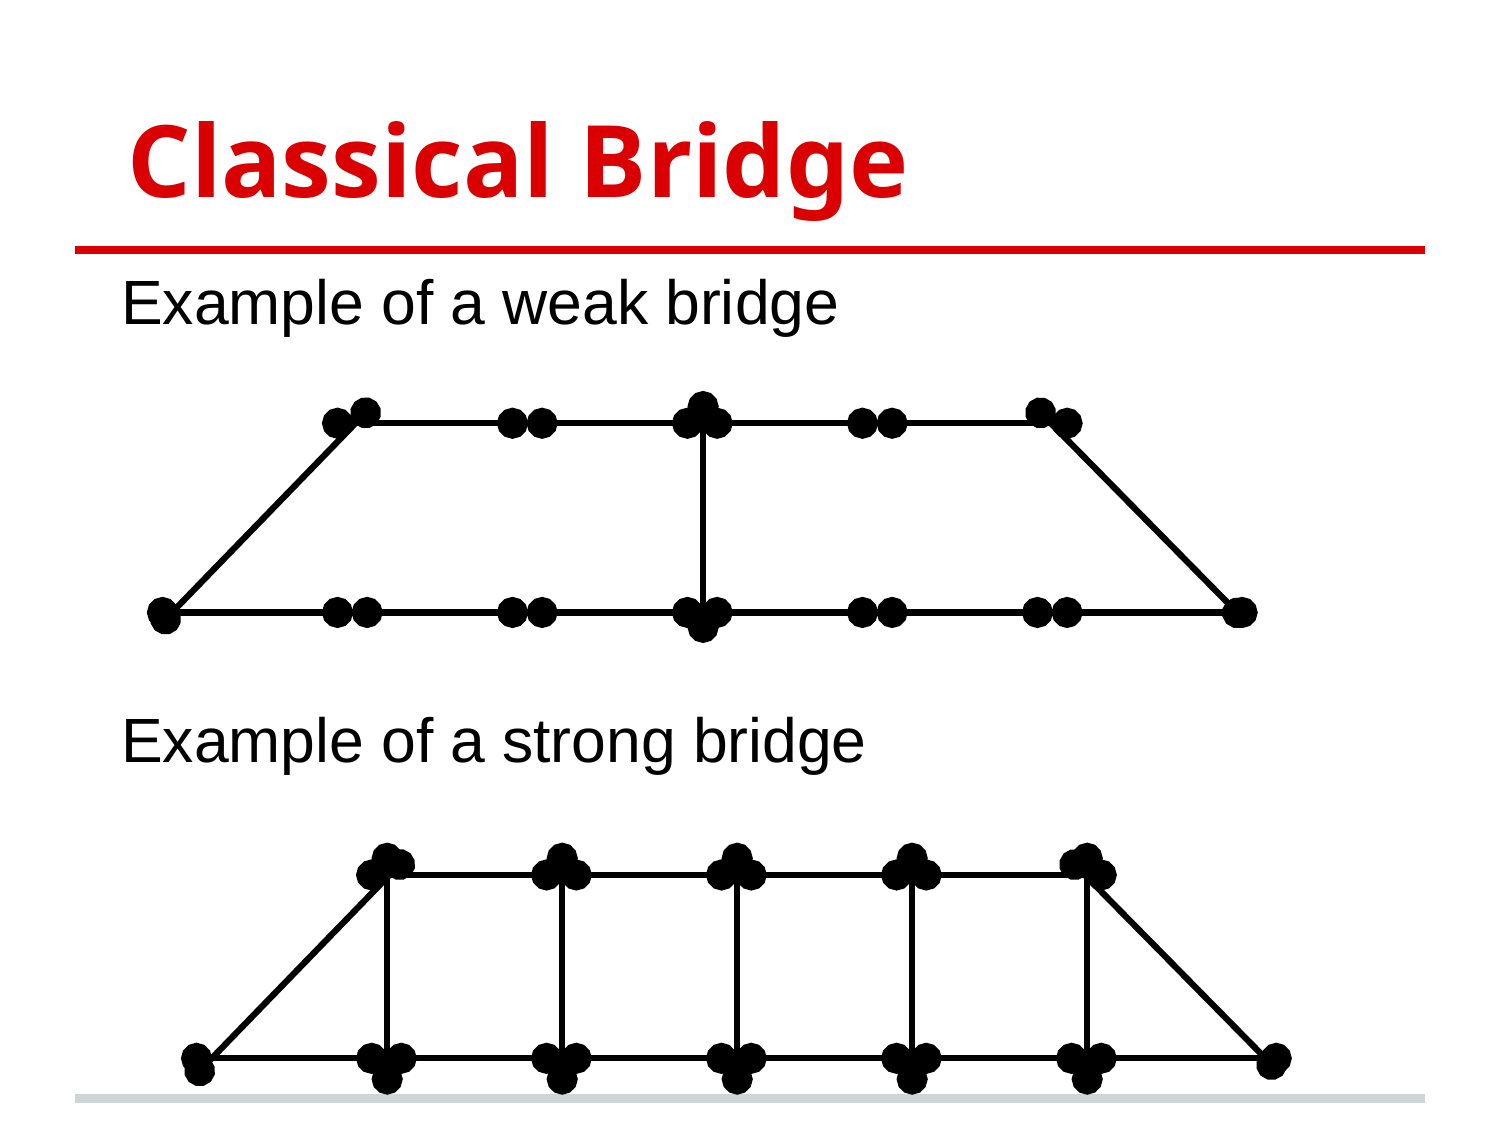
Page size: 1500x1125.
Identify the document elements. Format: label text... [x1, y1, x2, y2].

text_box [390, 864, 400, 1071]
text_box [1074, 864, 1083, 1065]
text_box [1040, 412, 1238, 614]
title Classical Bridge [75, 45, 1425, 233]
list Example of a weak bridge Example of a strong bridge [75, 247, 1425, 1063]
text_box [1091, 864, 1272, 1065]
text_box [165, 412, 366, 620]
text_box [199, 864, 382, 1071]
